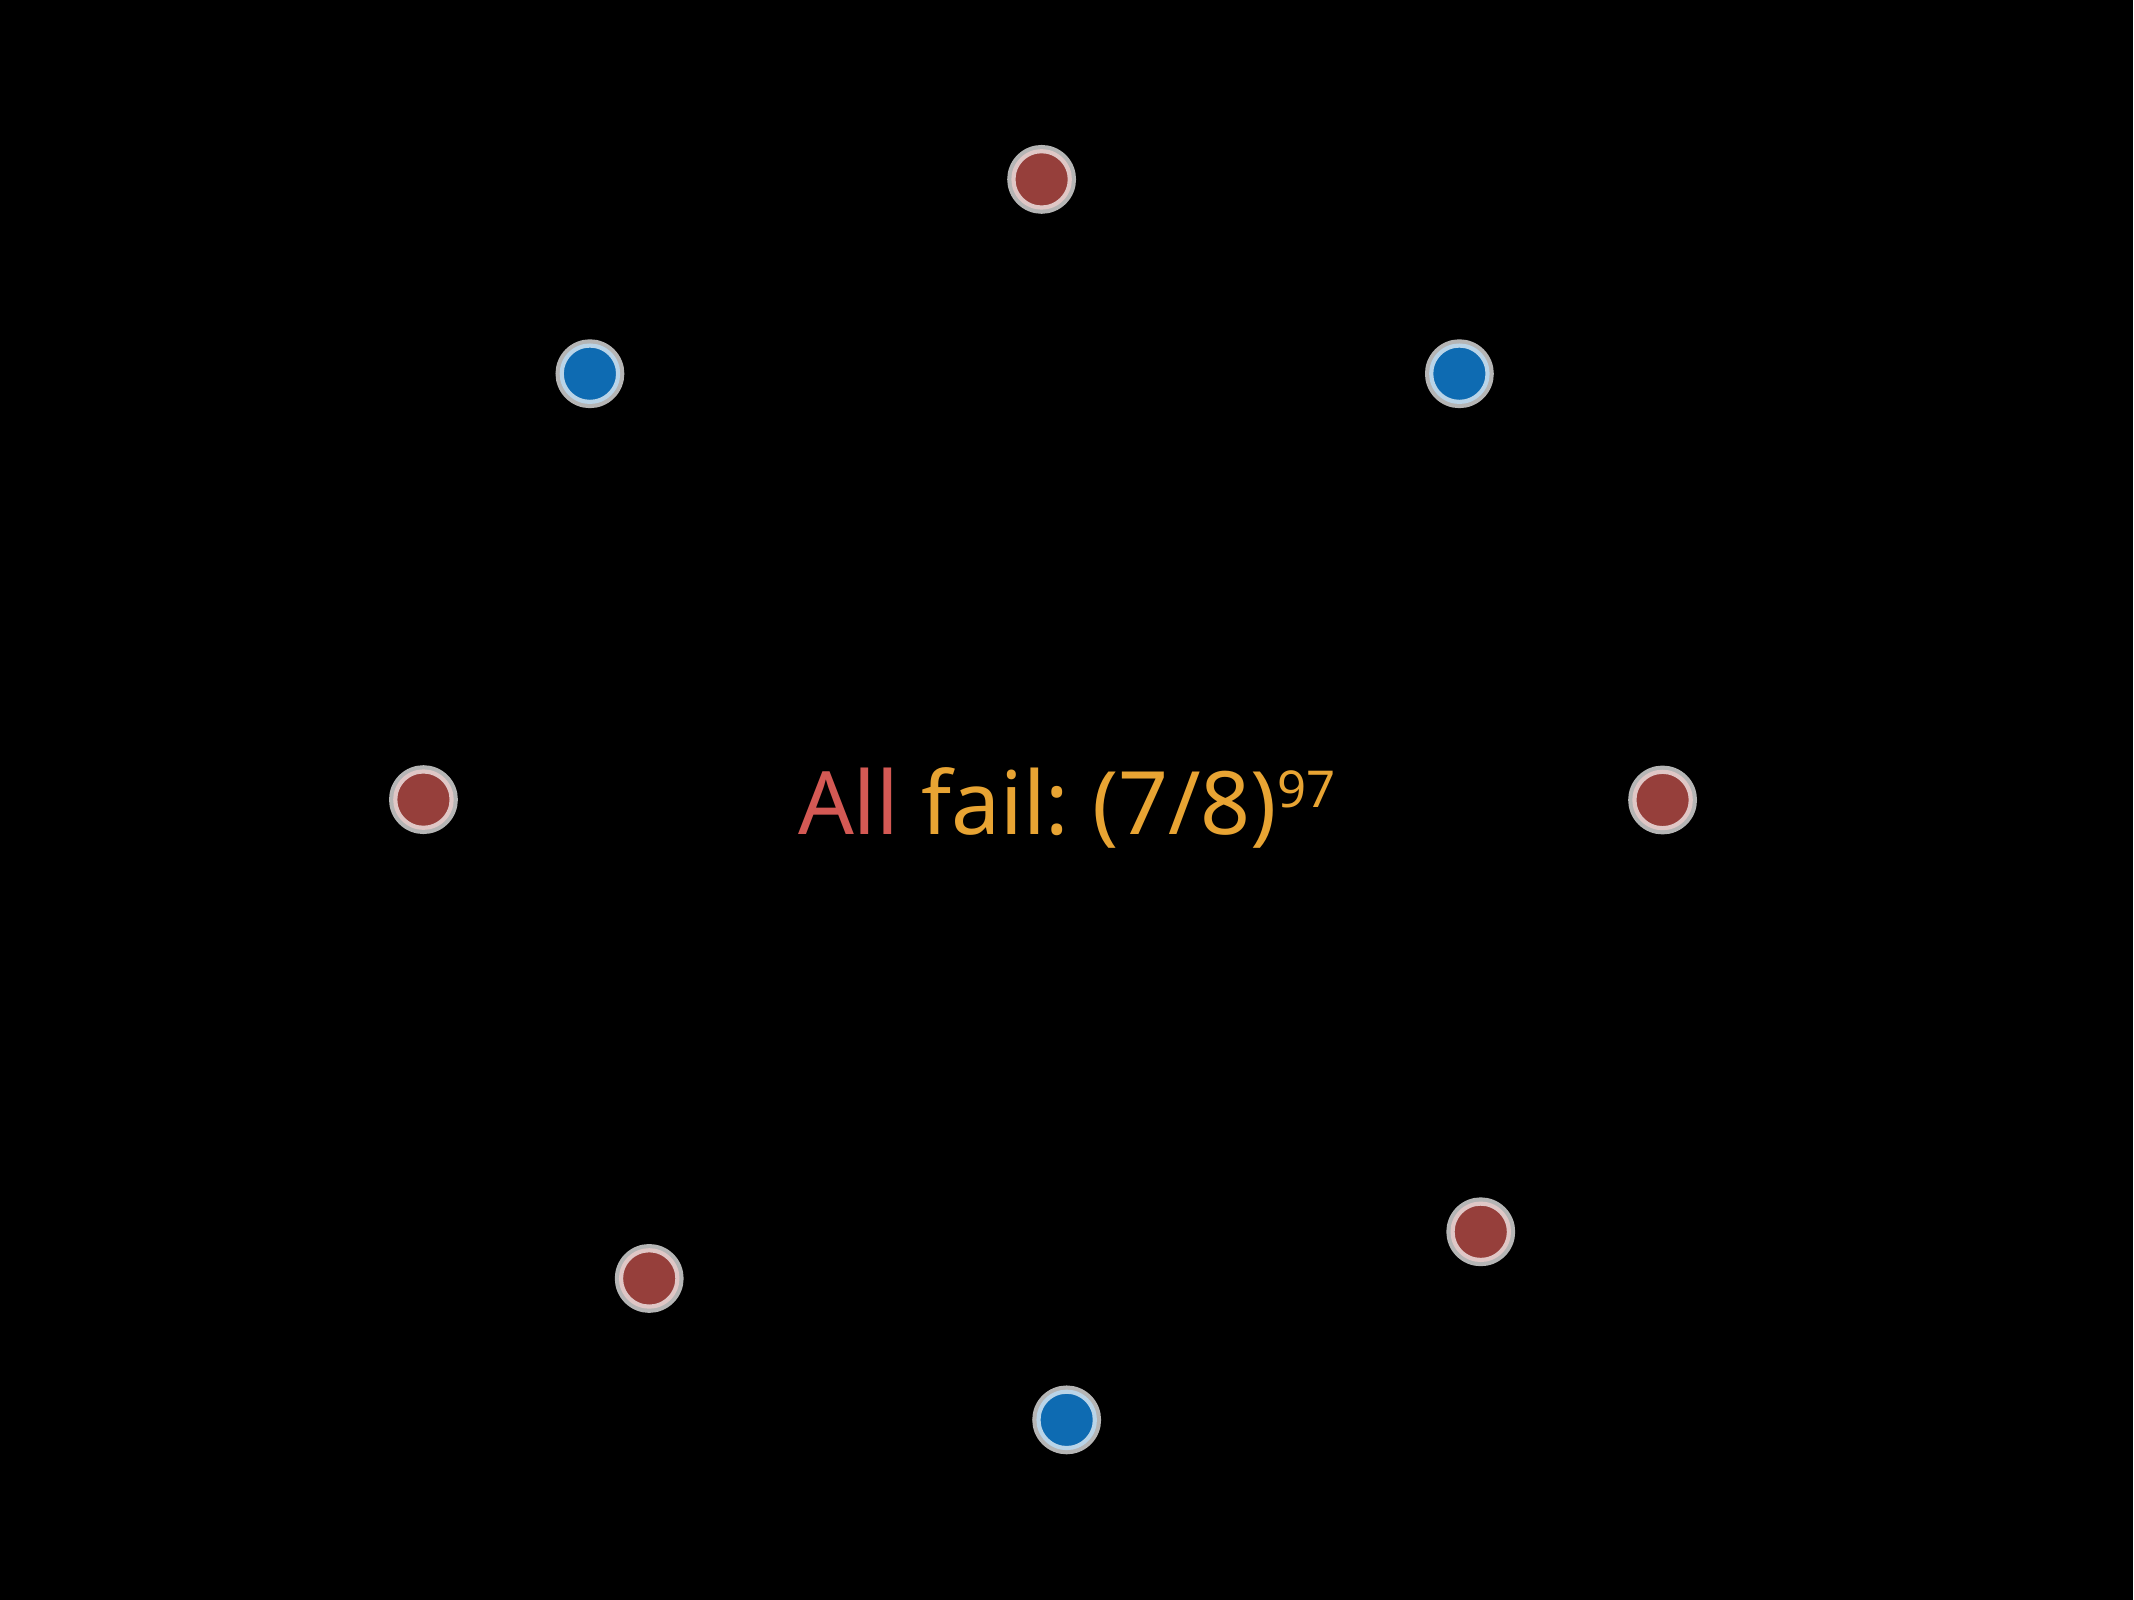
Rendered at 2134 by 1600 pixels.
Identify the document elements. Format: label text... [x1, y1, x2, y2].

text_box [1429, 343, 1490, 404]
text_box [393, 769, 454, 830]
text_box [1632, 769, 1693, 831]
text_box [559, 343, 621, 404]
text_box [1450, 1201, 1512, 1263]
text_box [1011, 149, 1072, 210]
text_box [1036, 1389, 1097, 1451]
text_box [618, 1248, 680, 1309]
text_box All fail: (7/8)97 [632, 521, 1501, 1079]
